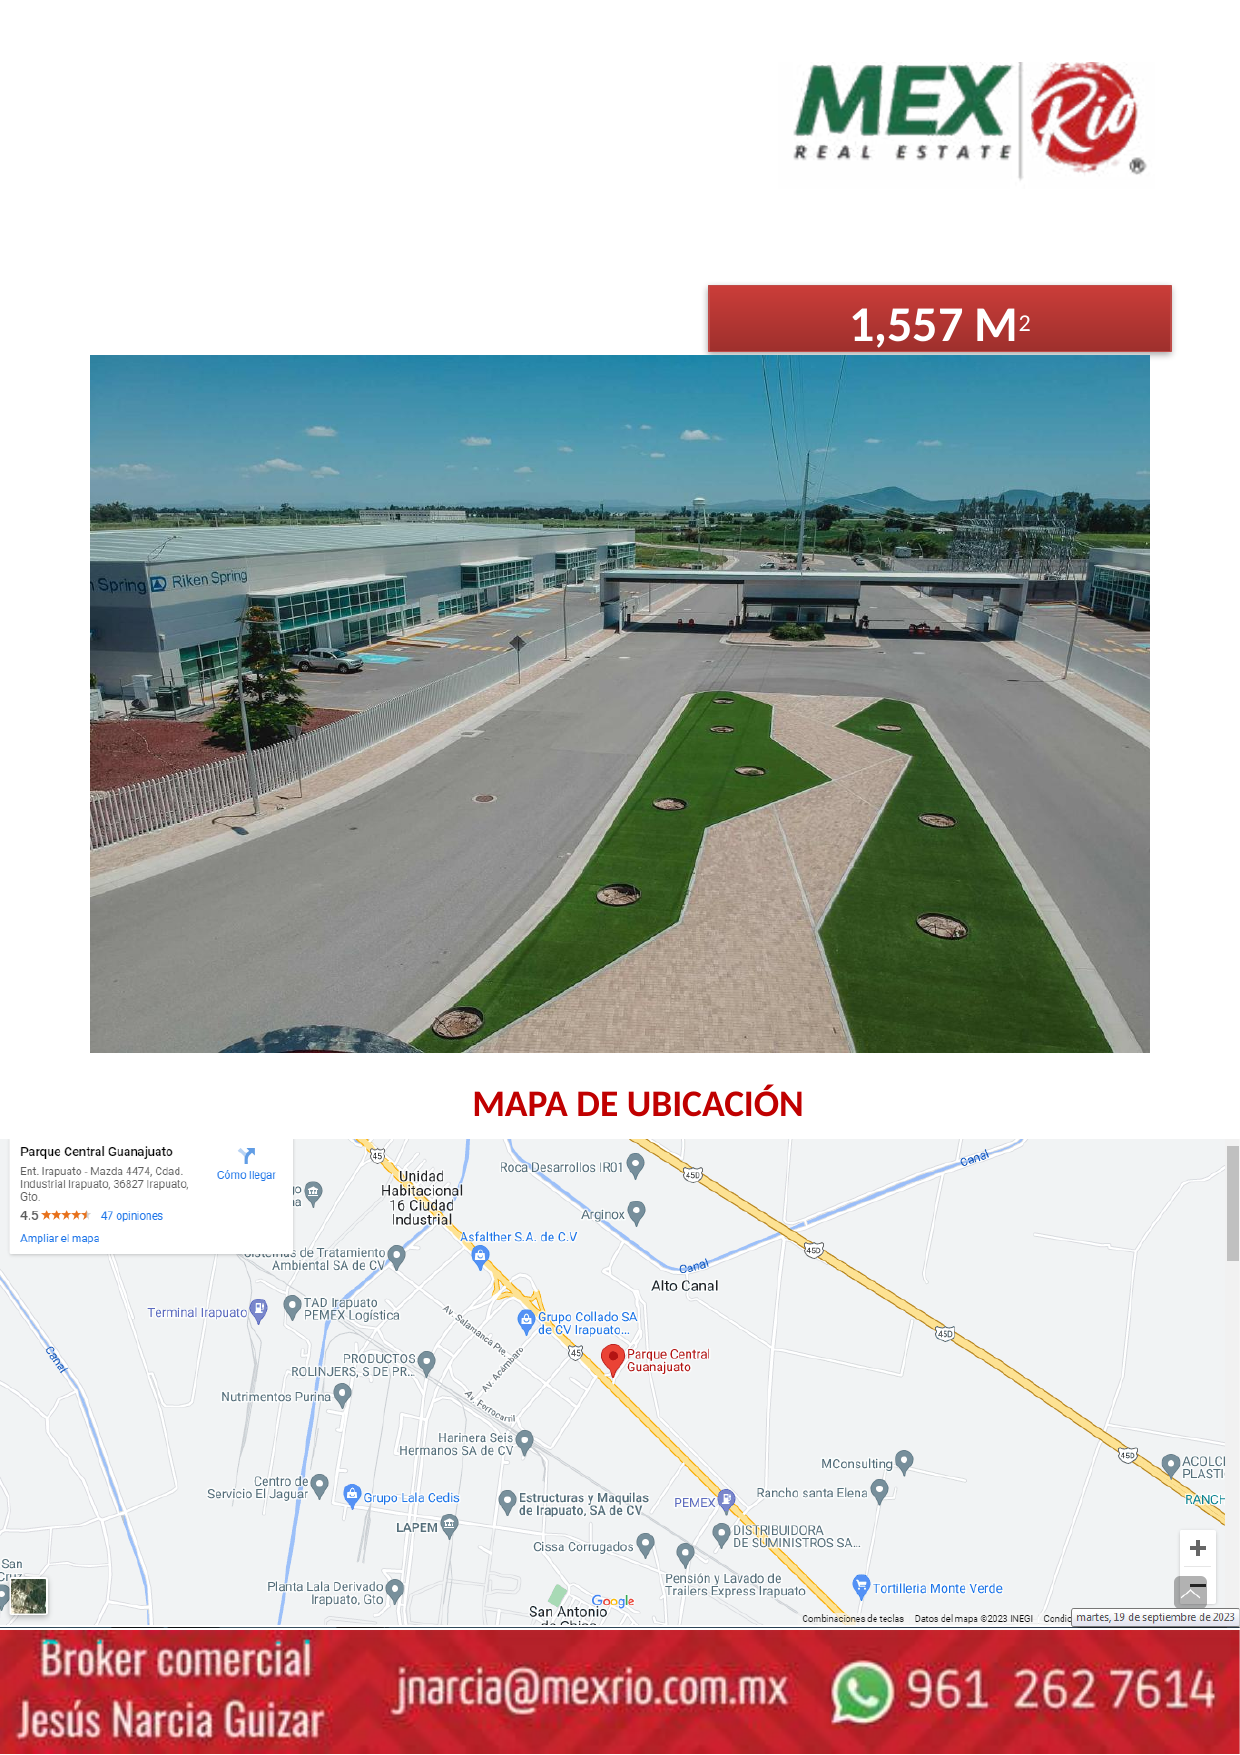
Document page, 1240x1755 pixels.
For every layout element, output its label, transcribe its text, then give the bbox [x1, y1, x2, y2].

picture [90, 354, 1150, 1053]
text_box MAPA DE UBICACIÓN [457, 1071, 1240, 1132]
picture [0, 1139, 1240, 1628]
text_box 1,557 M2 [708, 285, 1172, 352]
picture [778, 62, 1155, 189]
picture [0, 1630, 1240, 1754]
